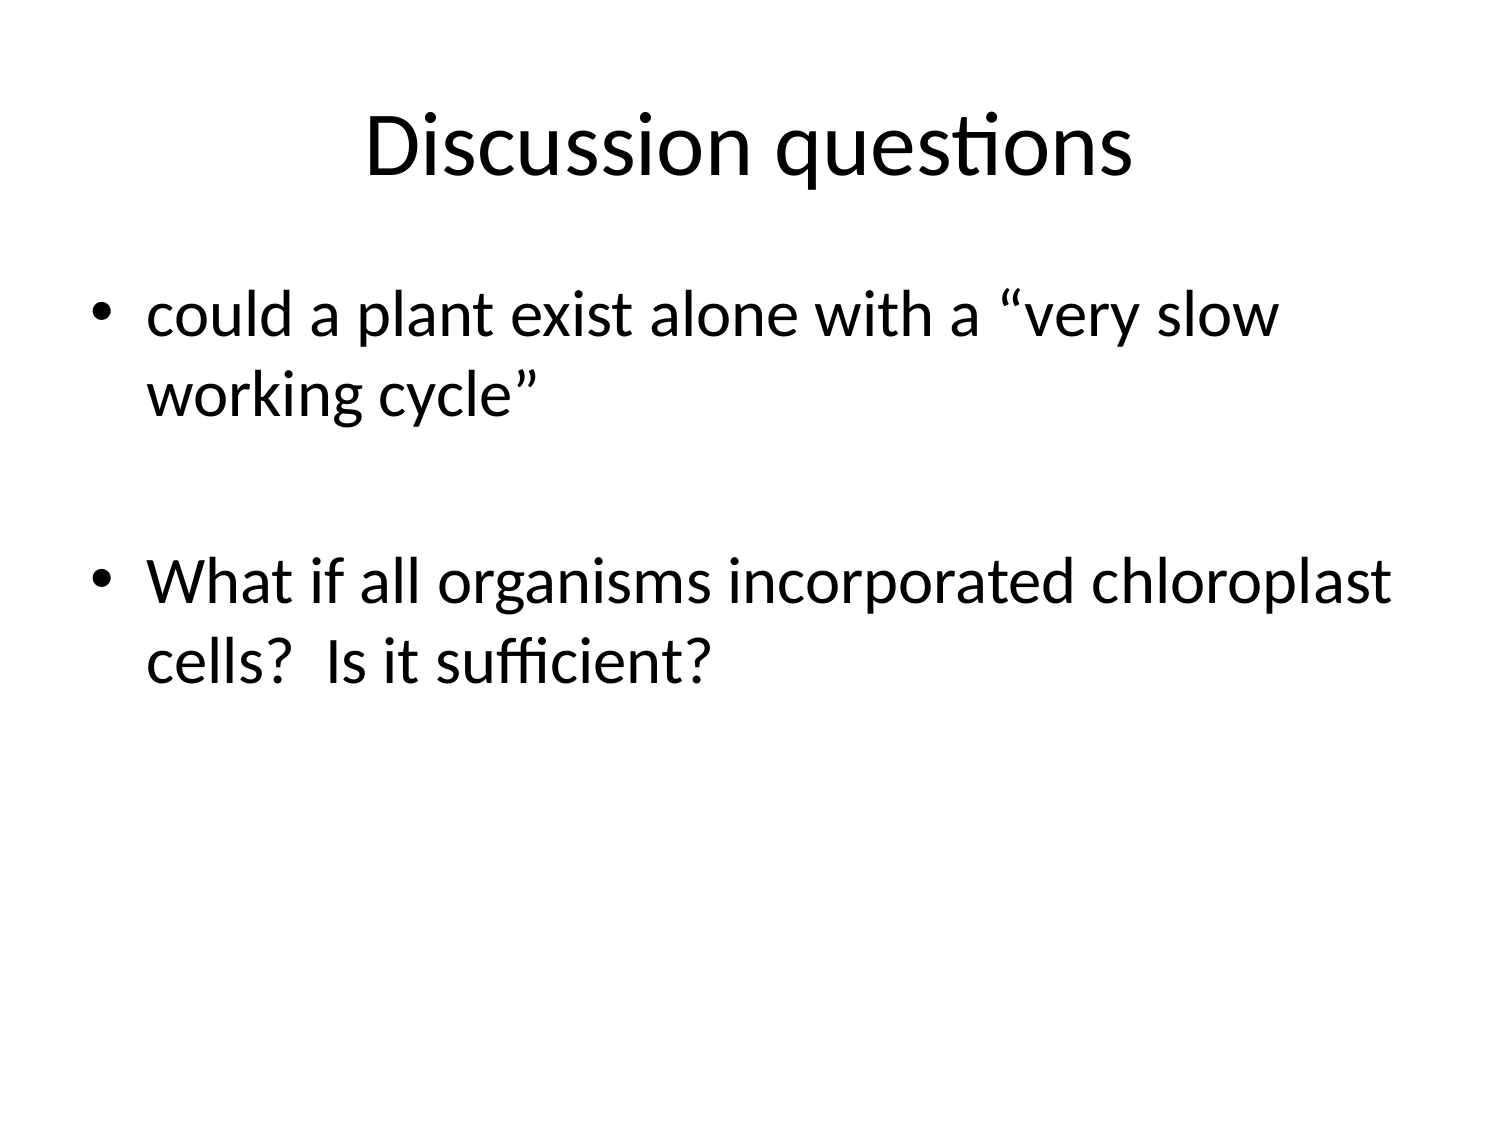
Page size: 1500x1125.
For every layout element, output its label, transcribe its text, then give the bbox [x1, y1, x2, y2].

list could a plant exist alone with a “very slow working cycle” What if all organisms incorporated chloroplast cells? Is it sufficient? [75, 262, 1425, 1088]
title Discussion questions [75, 45, 1425, 233]
